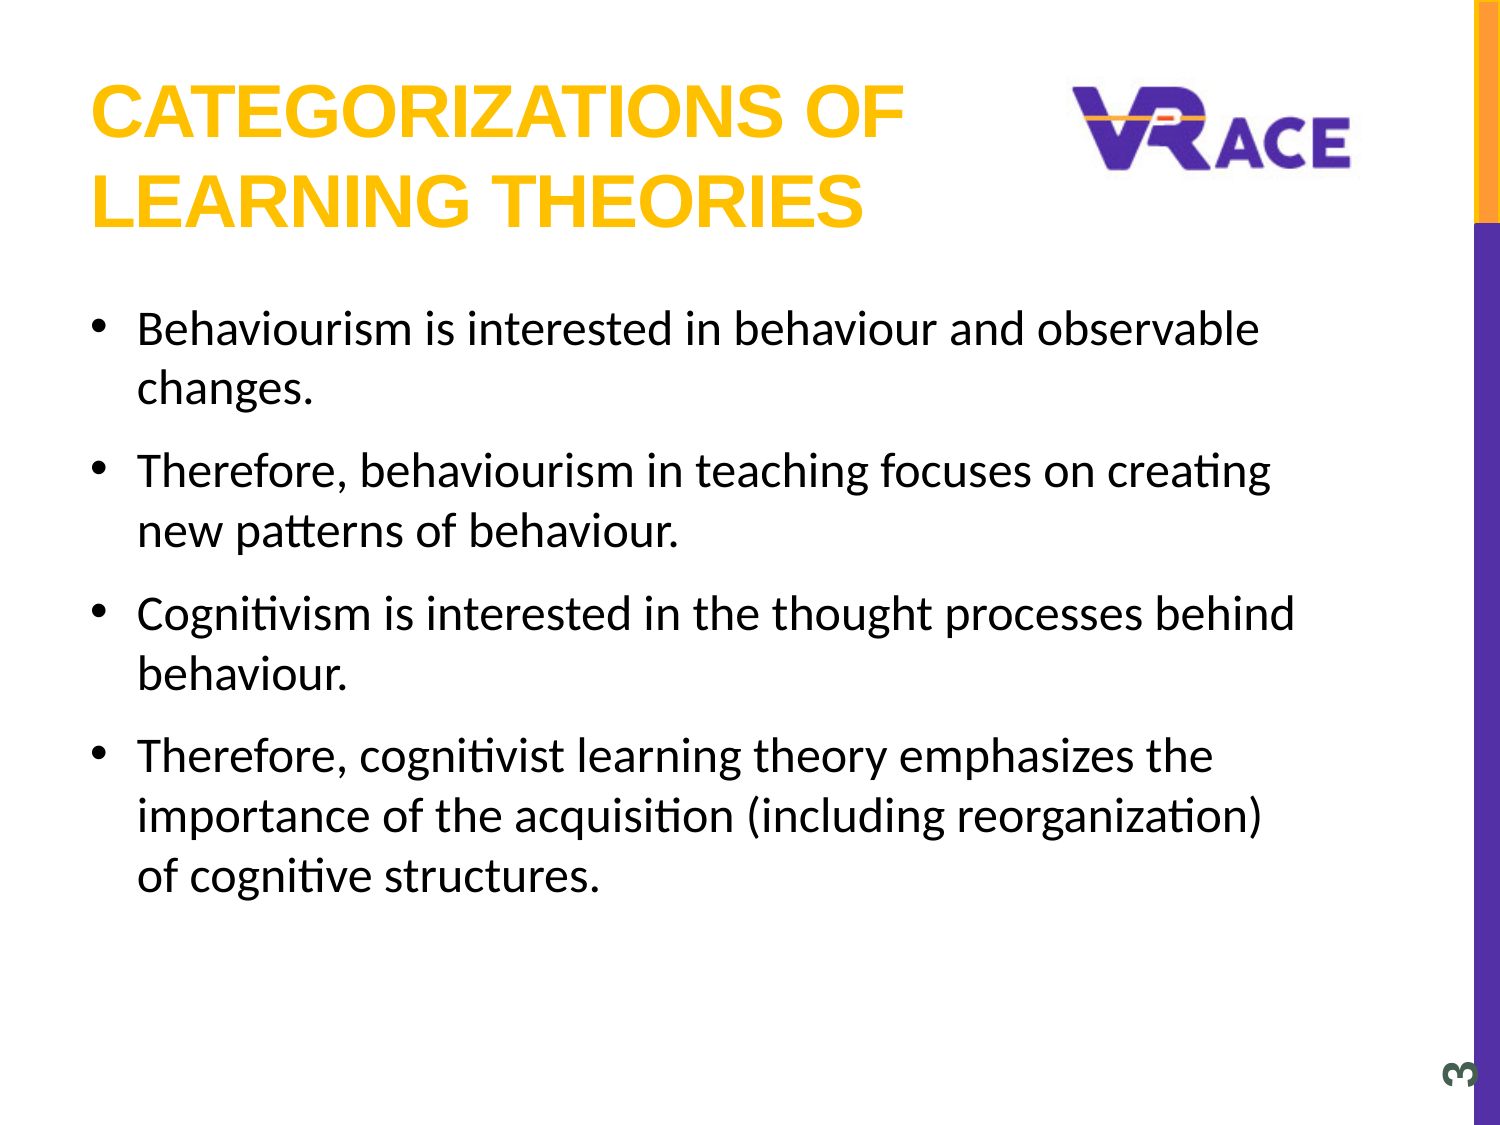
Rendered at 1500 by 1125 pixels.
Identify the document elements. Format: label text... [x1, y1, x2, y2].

picture [1057, 39, 1374, 222]
list Behaviourism is interested in behaviour and observable changes. Therefore, behaviourism in teaching focuses on creating new patterns of behaviour. Cognitivism is interested in the thought processes behind behaviour. Therefore, cognitivist learning theory emphasizes the importance of the acquisition (including reorganization) of cognitive structures. [75, 287, 1325, 1005]
slide_number 3 [1427, 887, 1488, 1104]
title Categorizations of learning theories [75, 25, 1025, 250]
